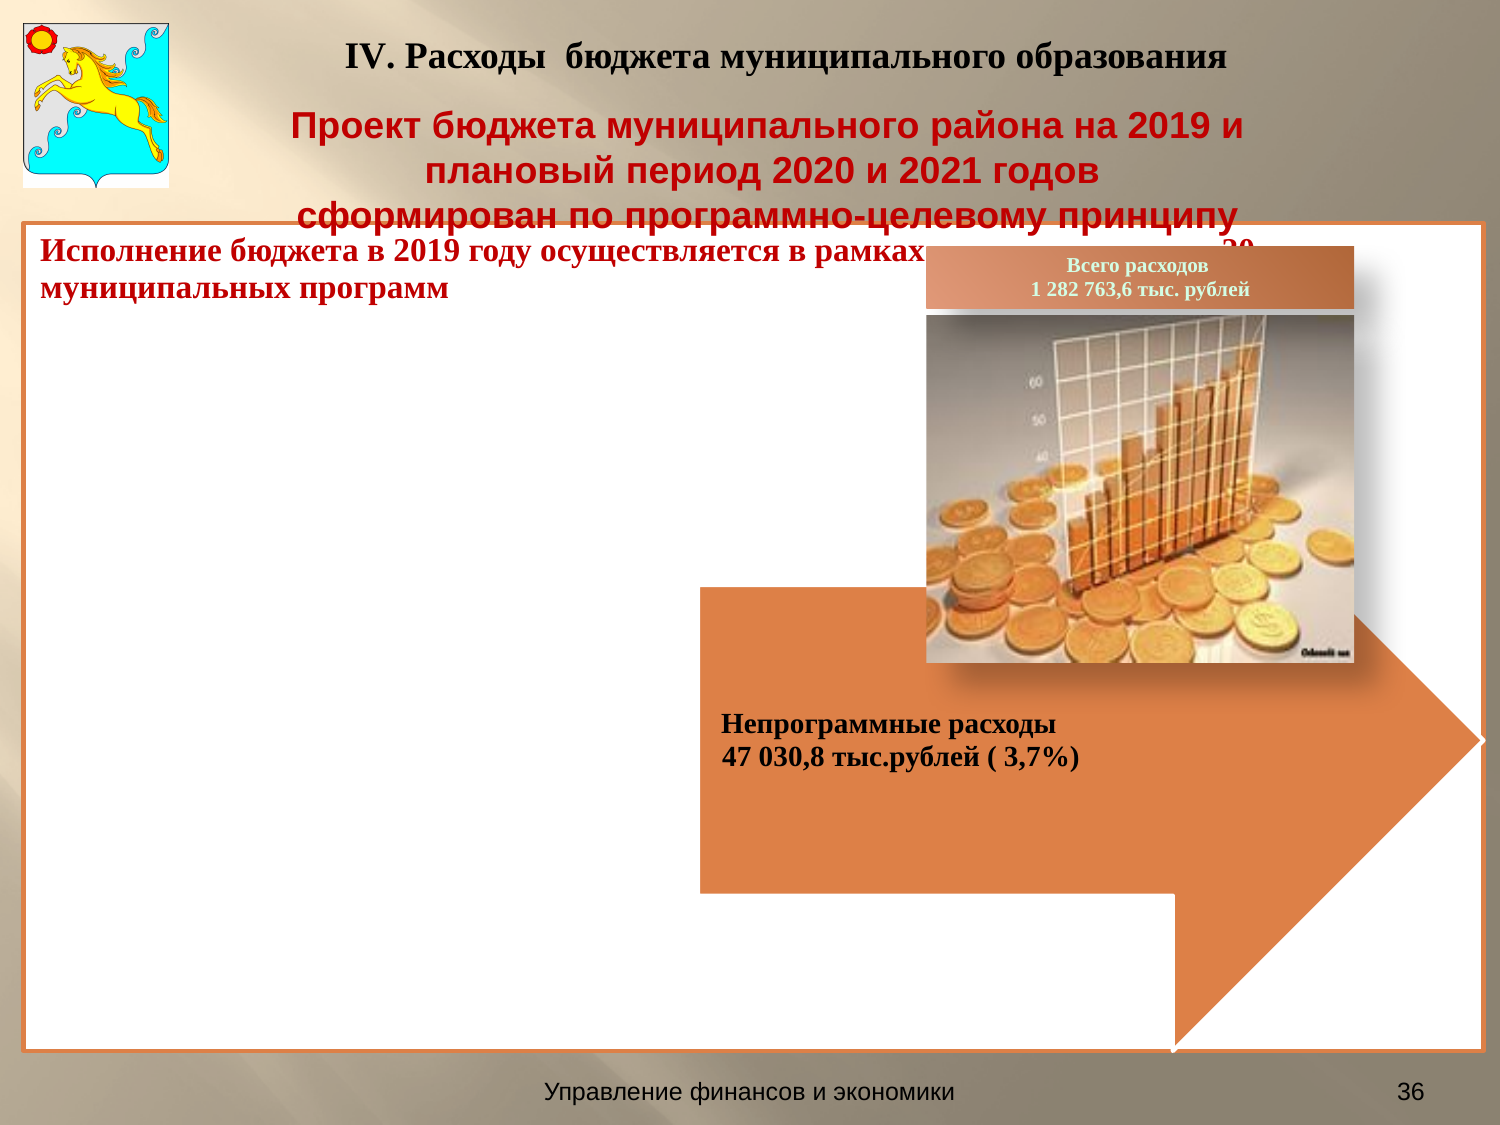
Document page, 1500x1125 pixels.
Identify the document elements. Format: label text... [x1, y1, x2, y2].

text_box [926, 245, 1500, 985]
text_box Проект бюджета муниципального района на 2019 и плановый период 2020 и 2021 годов сформирован по программно-целевому принципу [234, 93, 1301, 222]
footer Управление финансов и экономики [512, 1095, 988, 1113]
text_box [23, 222, 1484, 1052]
text_box IV. Расходы бюджета муниципального образования [222, 23, 1360, 84]
slide_number 36 [1299, 1095, 1425, 1113]
picture [23, 23, 169, 188]
